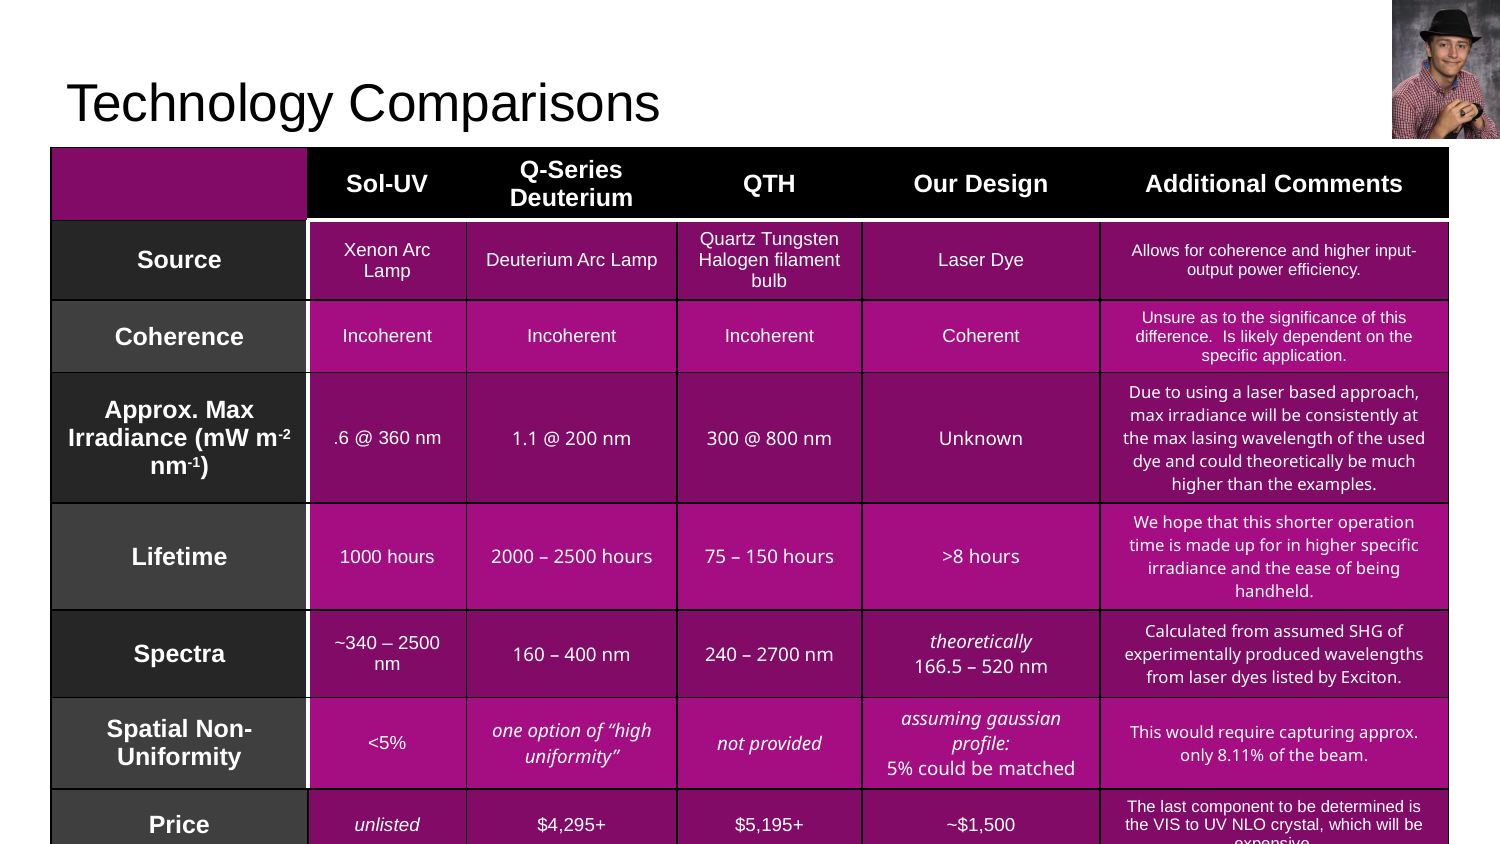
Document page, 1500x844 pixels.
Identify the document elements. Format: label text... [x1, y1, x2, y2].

table_cell <5% [310, 698, 466, 788]
table_cell Coherence [52, 301, 306, 372]
table_header [52, 148, 307, 220]
table_header Additional Comments [1101, 148, 1448, 218]
table_header QTH [678, 148, 861, 218]
table_cell $5,195+ [678, 790, 861, 844]
table_cell Calculated from assumed SHG of experimentally produced wavelengths from laser dyes listed by Exciton. [1101, 611, 1448, 697]
table_cell >8 hours [863, 504, 1099, 609]
table_cell Incoherent [678, 301, 861, 372]
table_cell unlisted [309, 790, 466, 844]
table_cell Unsure as to the significance of this difference. Is likely dependent on the specific application. [1101, 301, 1448, 372]
table_cell Price [52, 790, 307, 844]
table_cell This would require capturing approx. only 8.11% of the beam. [1101, 698, 1448, 788]
table_cell 1000 hours [310, 504, 466, 609]
table_cell ~340 – 2500 nm [310, 611, 466, 697]
table_cell Approx. Max Irradiance (mW m-2 nm-1) [52, 373, 306, 502]
table_cell The last component to be determined is the VIS to UV NLO crystal, which will be expensive. [1101, 790, 1448, 844]
table_cell Due to using a laser based approach, max irradiance will be consistently at the max lasing wavelength of the used dye and could theoretically be much higher than the examples. [1101, 373, 1448, 502]
table_cell Incoherent [467, 301, 676, 372]
table_cell Laser Dye [863, 222, 1099, 299]
table_cell assuming gaussian profile: 5% could be matched [863, 698, 1099, 788]
table_cell .6 @ 360 nm [310, 373, 466, 502]
table_cell Lifetime [52, 504, 306, 609]
table_cell Allows for coherence and higher input-output power efficiency. [1101, 222, 1448, 299]
table_cell 300 @ 800 nm [678, 373, 861, 502]
table_cell Incoherent [310, 301, 466, 372]
table_cell Quartz Tungsten Halogen filament bulb [678, 222, 861, 299]
table_cell one option of “high uniformity” [467, 698, 676, 788]
table_cell Unknown [863, 373, 1099, 502]
table_cell $4,295+ [467, 790, 676, 844]
table_cell theoretically 166.5 – 520 nm [863, 611, 1099, 697]
picture [1392, 0, 1500, 140]
table_cell Xenon Arc Lamp [310, 222, 466, 299]
table_cell not provided [678, 698, 861, 788]
table_header Our Design [863, 148, 1099, 218]
table_header Sol-UV [309, 148, 466, 218]
table_cell ~$1,500 [863, 790, 1099, 844]
table_cell 240 – 2700 nm [678, 611, 861, 697]
title Technology Comparisons [51, 53, 1390, 147]
table_cell 75 – 150 hours [678, 504, 861, 609]
table_cell 1.1 @ 200 nm [467, 373, 676, 502]
table_cell We hope that this shorter operation time is made up for in higher specific irradiance and the ease of being handheld. [1101, 504, 1448, 609]
table_cell Spatial Non-Uniformity [52, 698, 306, 788]
table_header Q-Series Deuterium [467, 148, 676, 218]
table_cell Deuterium Arc Lamp [467, 222, 676, 299]
table_cell Coherent [863, 301, 1099, 372]
table_cell Spectra [52, 611, 306, 697]
table_cell 160 – 400 nm [467, 611, 676, 697]
table_cell Source [52, 221, 306, 299]
table_cell 2000 – 2500 hours [467, 504, 676, 609]
